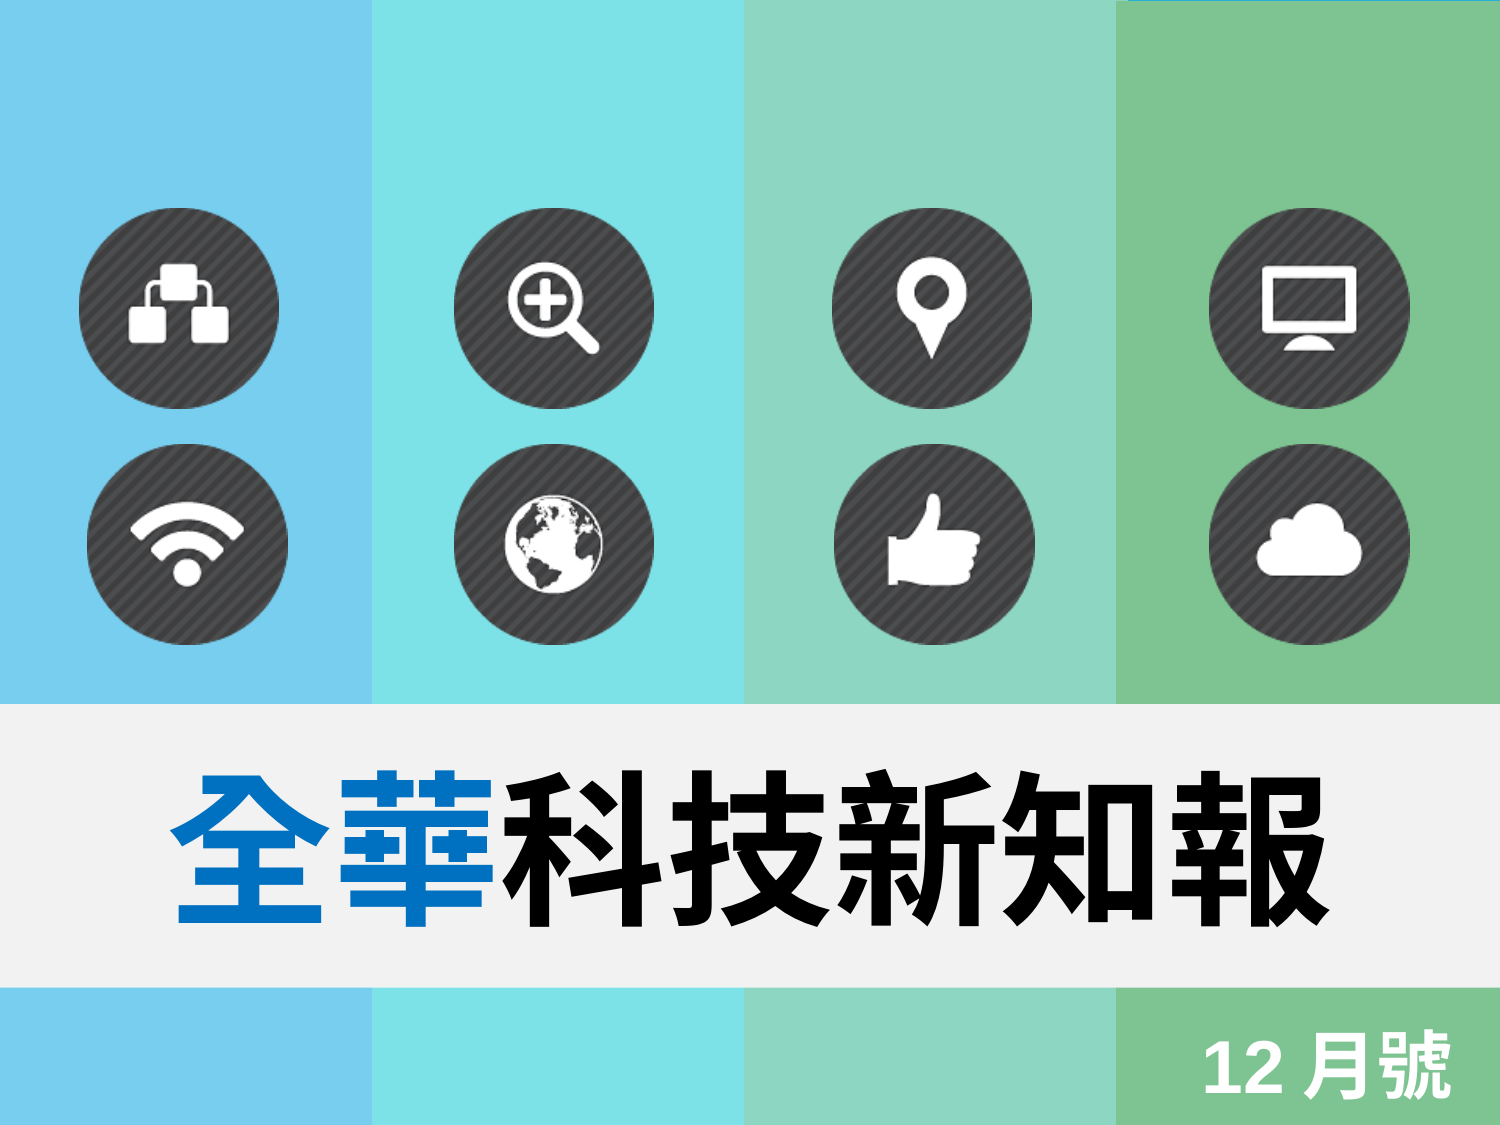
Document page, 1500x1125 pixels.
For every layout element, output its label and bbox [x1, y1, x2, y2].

picture [834, 444, 1035, 645]
picture [832, 208, 1032, 409]
picture [1209, 208, 1410, 409]
picture [454, 444, 654, 645]
picture [79, 208, 279, 409]
picture [1209, 444, 1410, 645]
picture [454, 208, 654, 409]
picture [87, 444, 288, 645]
